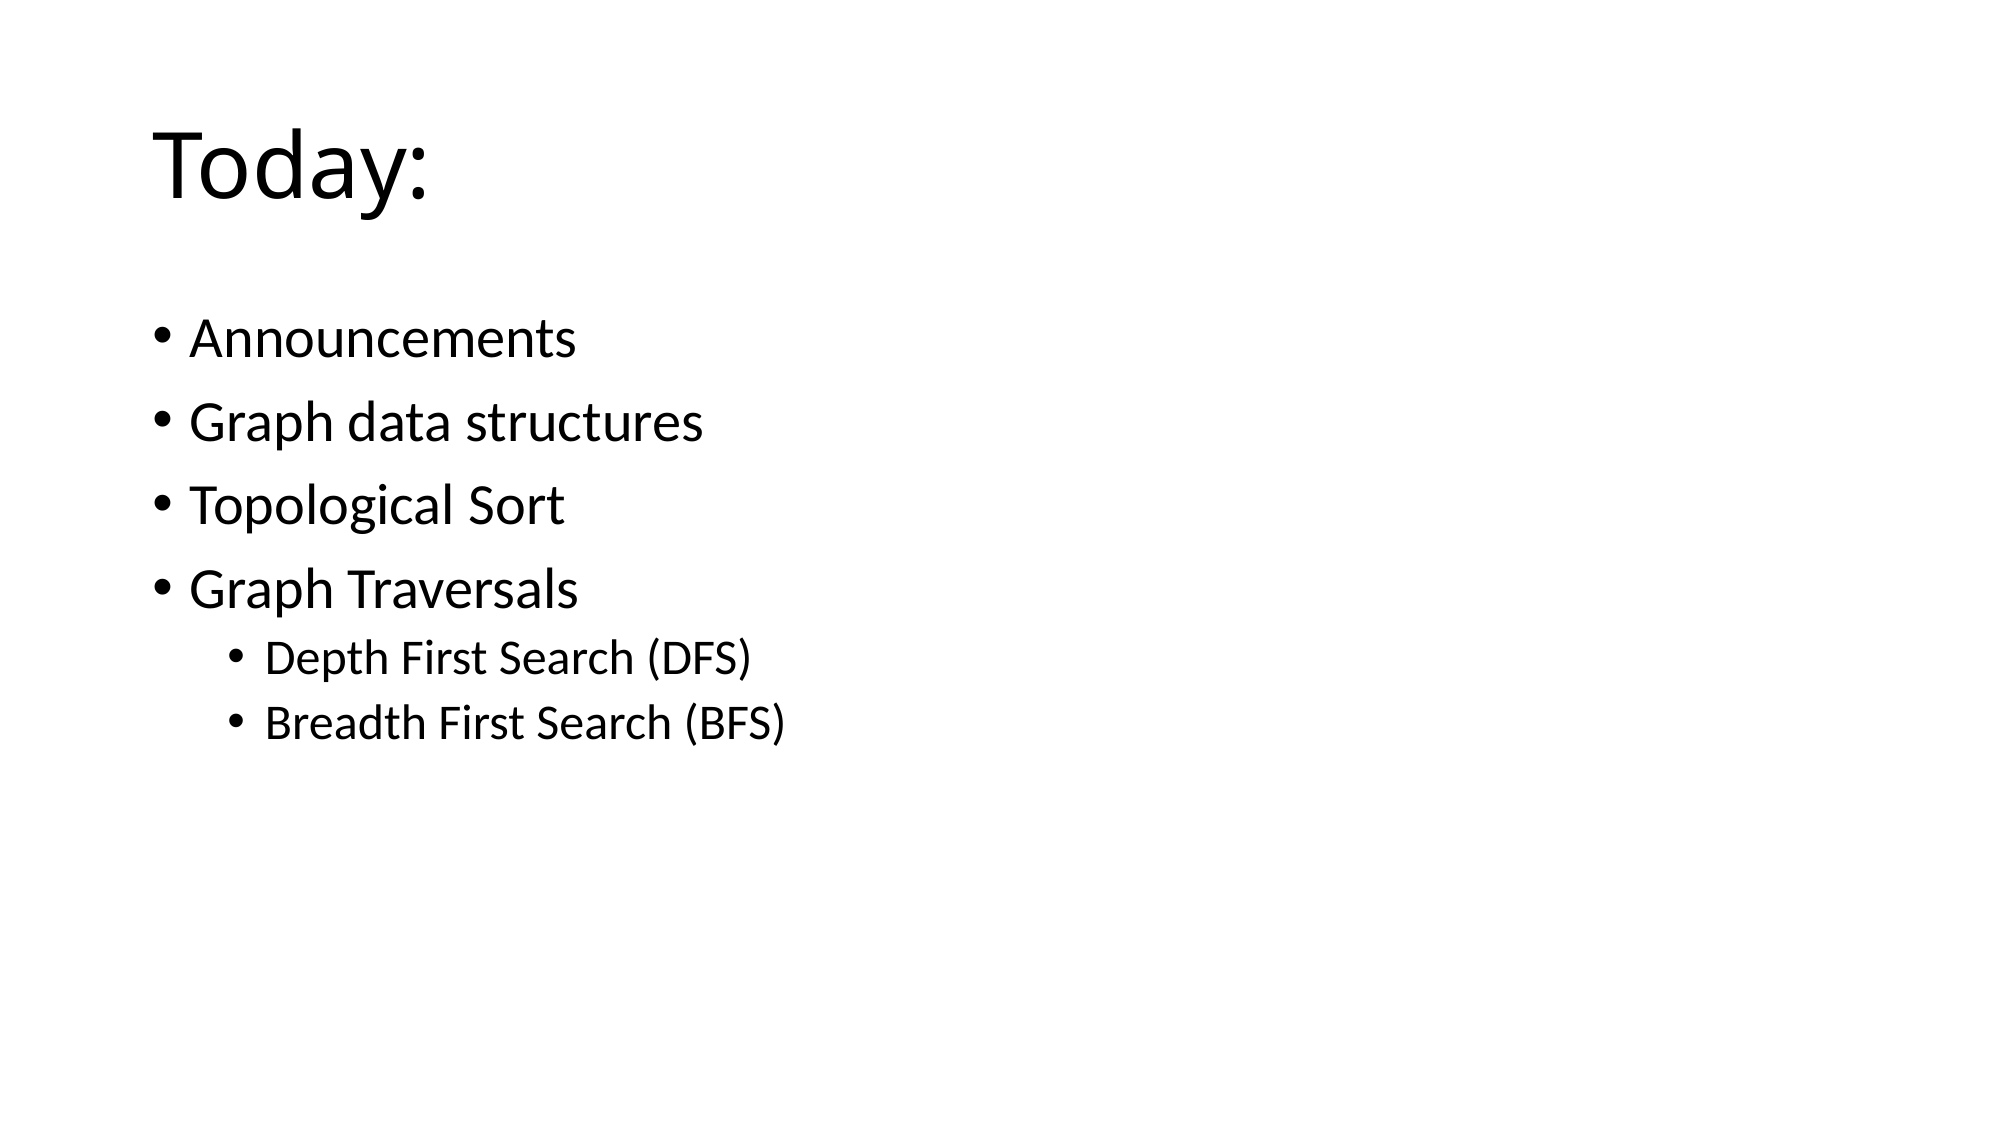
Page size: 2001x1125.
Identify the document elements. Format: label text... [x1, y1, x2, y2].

title Today: [137, 59, 1863, 278]
list Announcements Graph data structures Topological Sort Graph Traversals Depth First Search (DFS) Breadth First Search (BFS) [137, 299, 1863, 1014]
